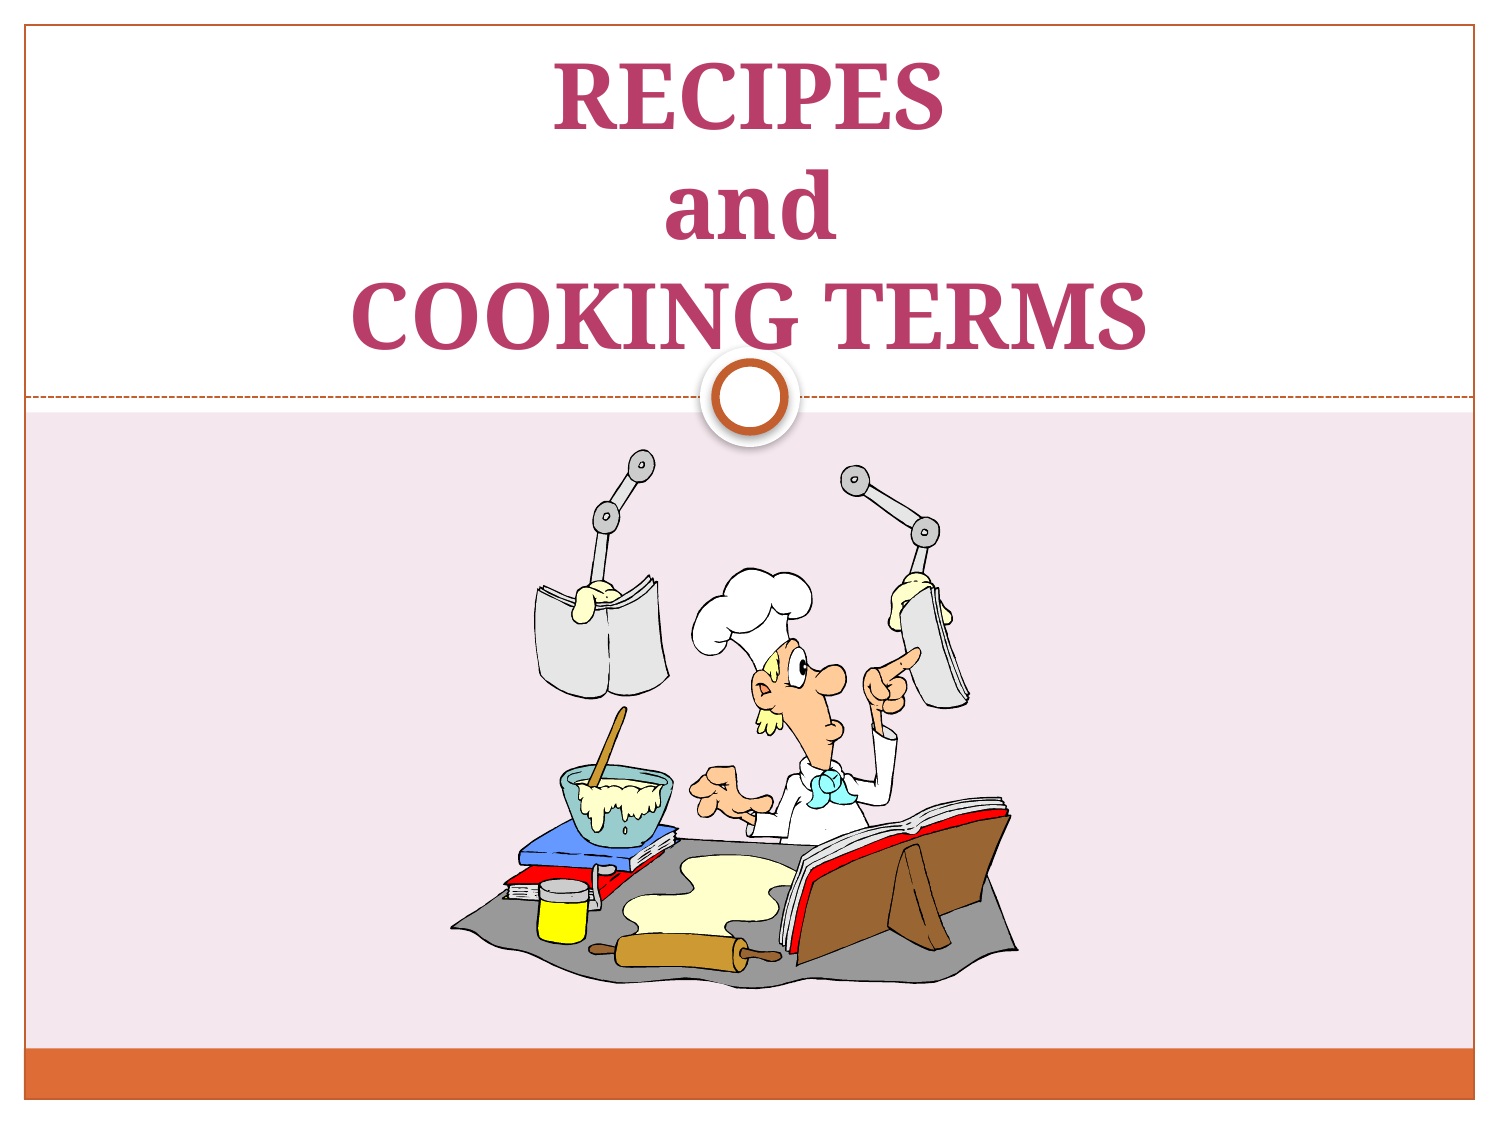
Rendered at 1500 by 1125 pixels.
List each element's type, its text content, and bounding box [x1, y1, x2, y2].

picture [449, 437, 1052, 1011]
title RECIPES and COOKING TERMS [112, 62, 1388, 375]
